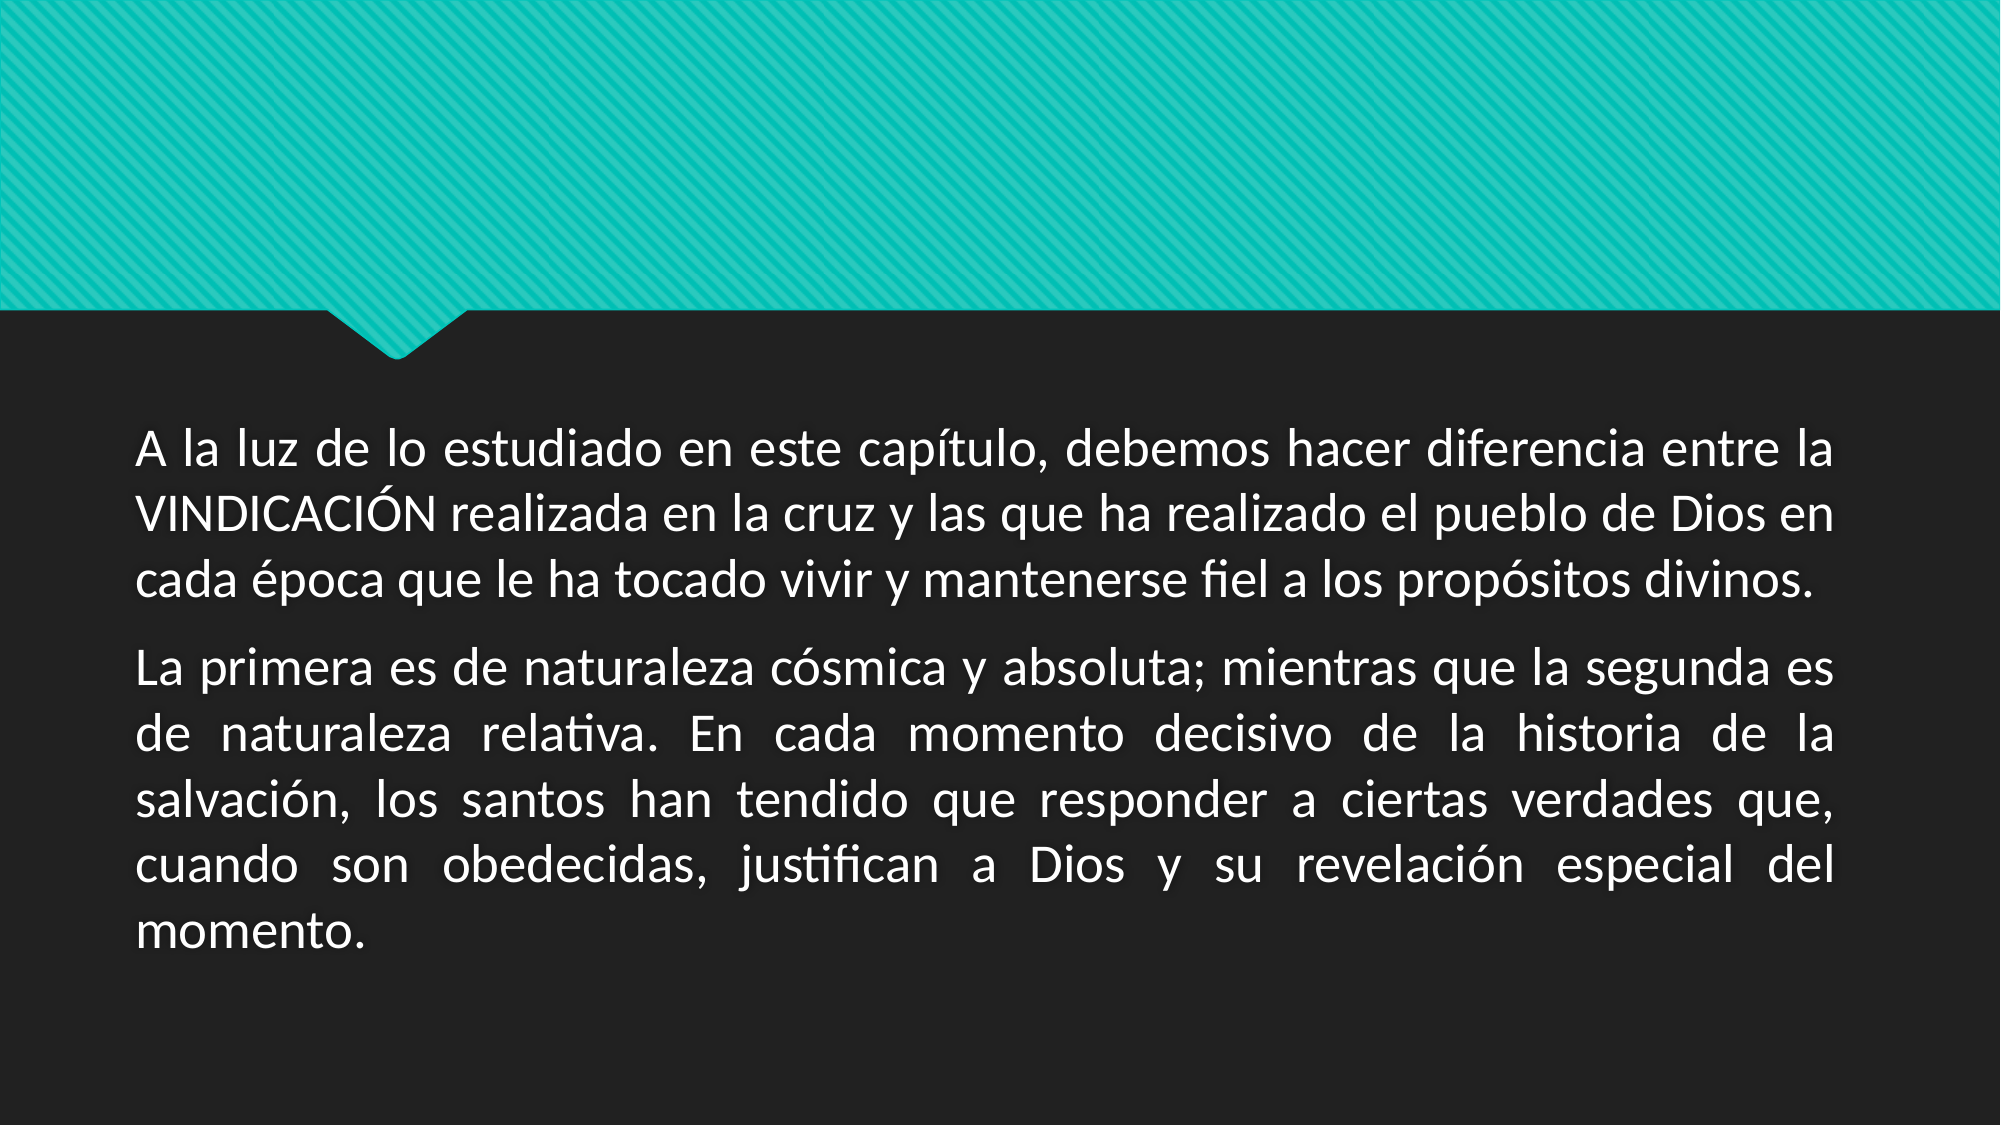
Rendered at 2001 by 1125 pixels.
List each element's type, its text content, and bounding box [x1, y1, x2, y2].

list A la luz de lo estudiado en este capítulo, debemos hacer diferencia entre la VINDICACIÓN realizada en la cruz y las que ha realizado el pueblo de Dios en cada época que le ha tocado vivir y mantenerse fiel a los propósitos divinos. La primera es de naturaleza cósmica y absoluta; mientras que la segunda es de naturaleza relativa. En cada momento decisivo de la historia de la salvación, los santos han tendido que responder a ciertas verdades que, cuando son obedecidas, justifican a Dios y su revelación especial del momento. [120, 404, 1852, 1001]
